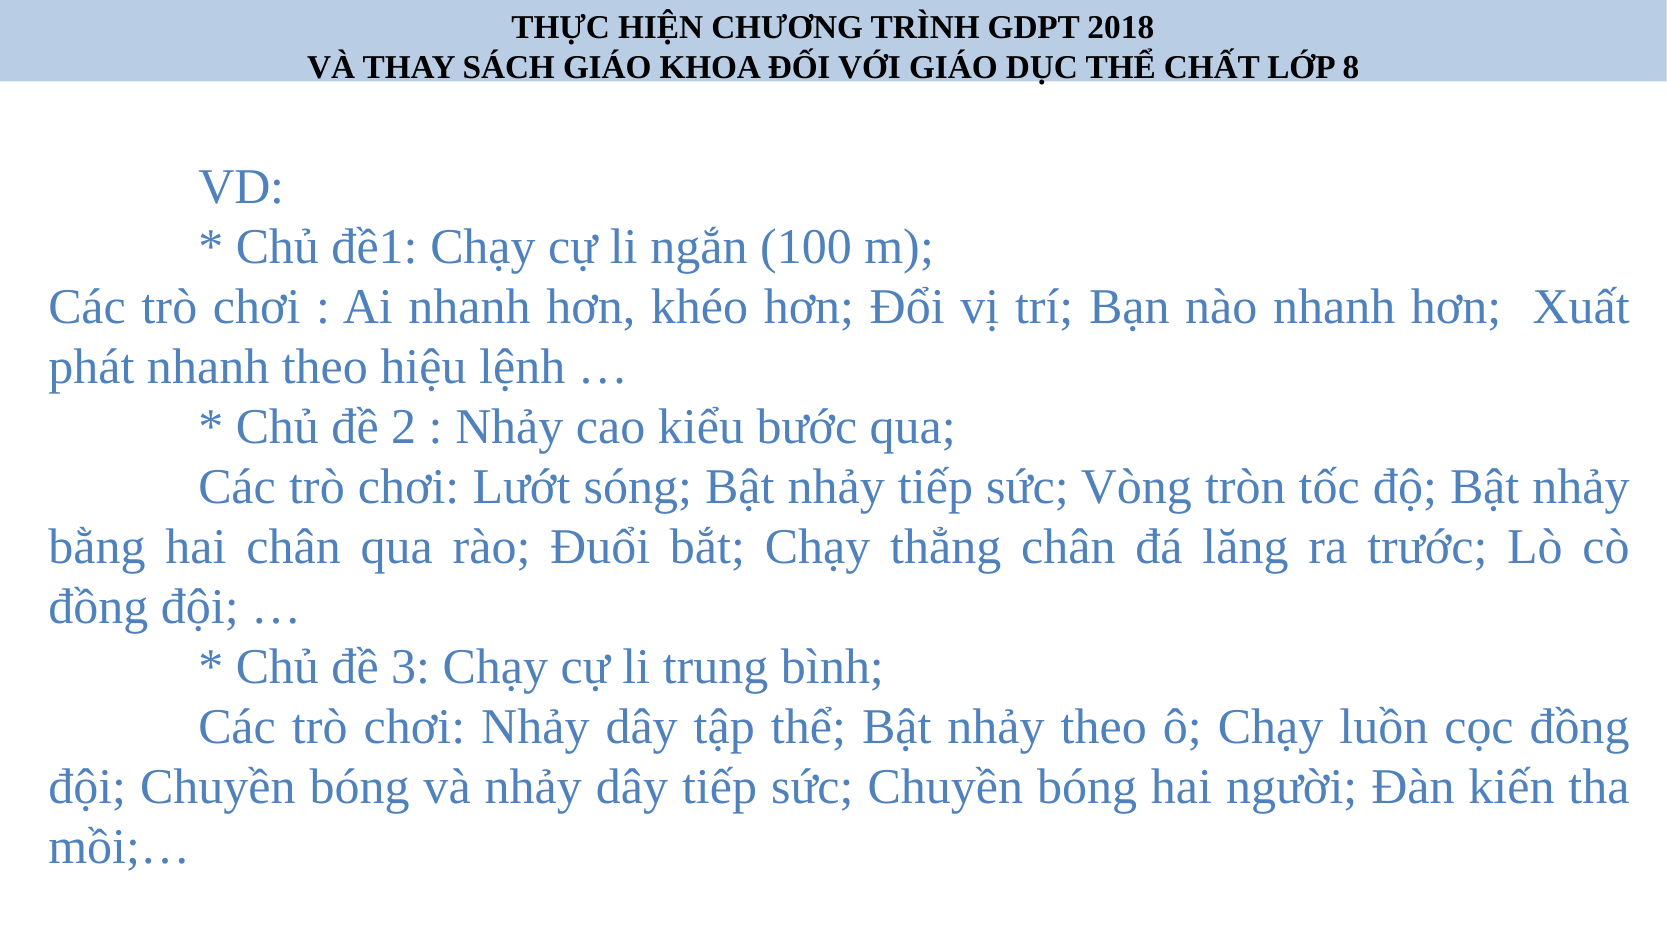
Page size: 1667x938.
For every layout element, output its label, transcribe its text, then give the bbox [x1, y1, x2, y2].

text_box VD: * Chủ đề1: Chạy cự li ngắn (100 m); Các trò chơi : Ai nhanh hơn, khéo hơn; Đổi vị trí; Bạn nào nhanh hơn; Xuất phát nhanh theo hiệu lệnh … * Chủ đề 2 : Nhảy cao kiểu bước qua; Các trò chơi: Lướt sóng; Bật nhảy tiếp sức; Vòng tròn tốc độ; Bật nhảy bằng hai chân qua rào; Đuổi bắt; Chạy thẳng chân đá lăng ra trước; Lò cò đồng đội; … * Chủ đề 3: Chạy cự li trung bình; Các trò chơi: Nhảy dây tập thể; Bật nhảy theo ô; Chạy luồn cọc đồng đội; Chuyền bóng và nhảy dây tiếp sức; Chuyền bóng hai người; Đàn kiến tha mồi;… [33, 146, 1646, 881]
text_box THỰC HIỆN CHƯƠNG TRÌNH GDPT 2018 VÀ THAY SÁCH GIÁO KHOA ĐỐI VỚI GIÁO DỤC THỂ CHẤT LỚP 8 [0, 0, 1667, 82]
